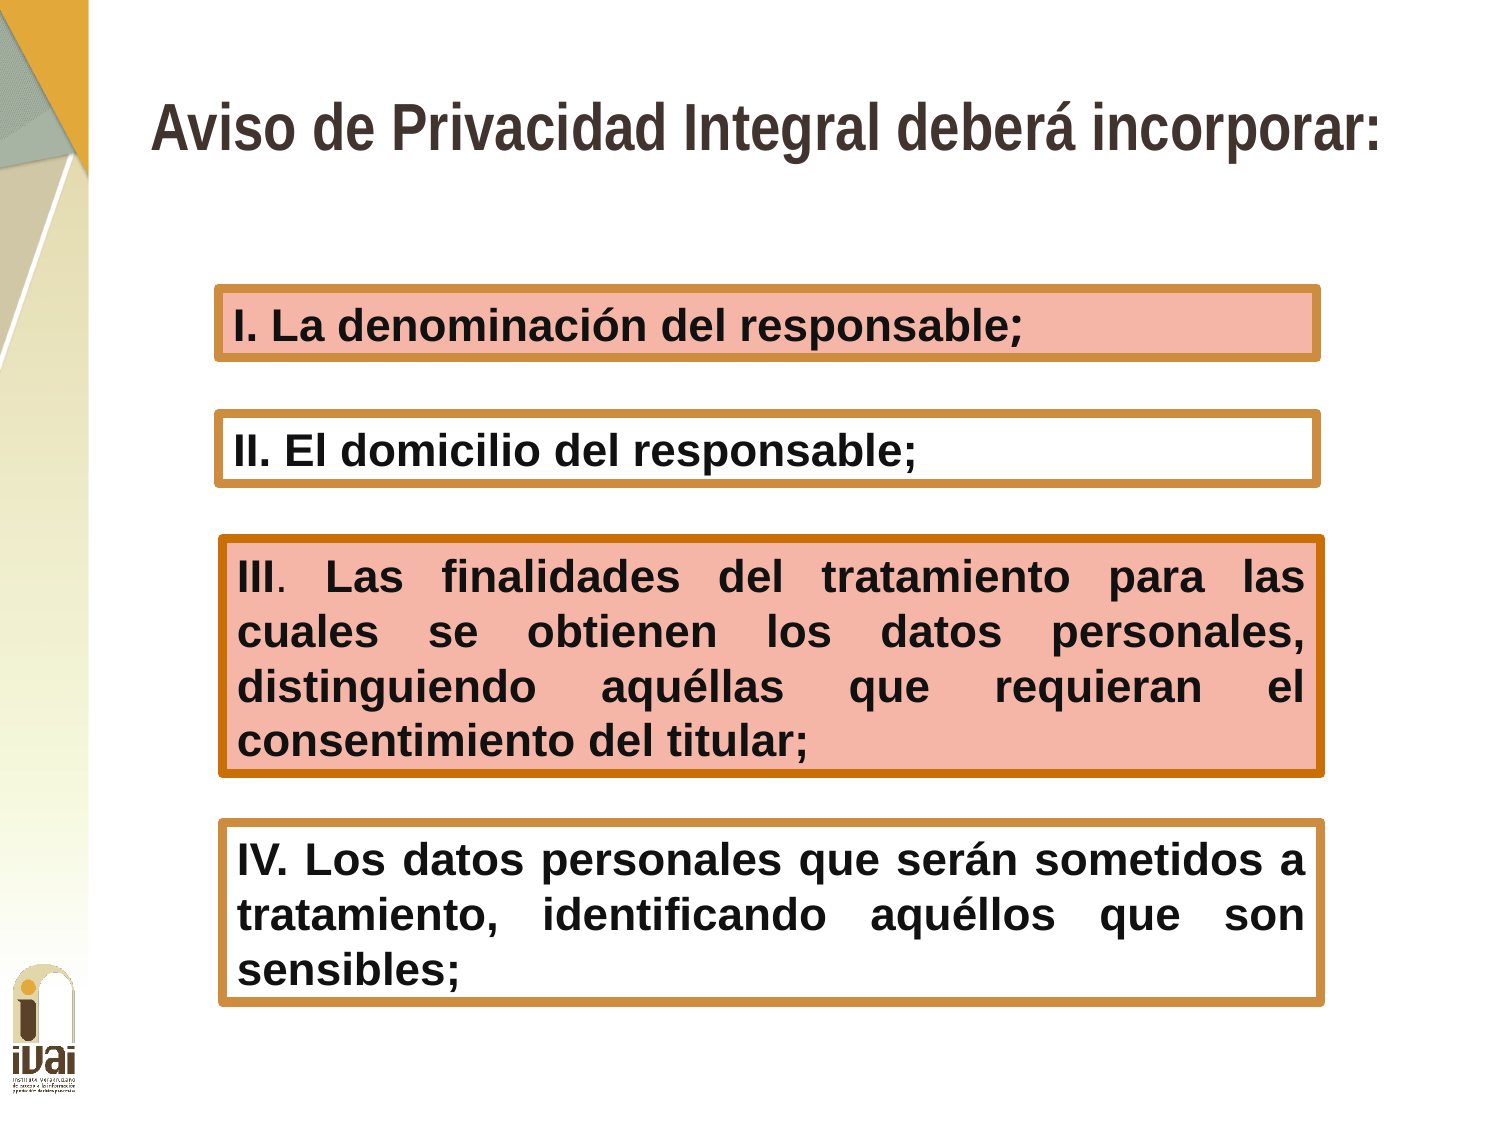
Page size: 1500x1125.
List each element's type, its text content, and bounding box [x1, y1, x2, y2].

text_box II. El domicilio del responsable; [214, 409, 1321, 488]
text_box IV. Los datos personales que serán sometidos a tratamiento, identificando aquéllos que son sensibles; [218, 818, 1325, 1007]
text_box Aviso de Privacidad Integral deberá incorporar: [120, 76, 1415, 190]
text_box I. La denominación del responsable; [214, 284, 1321, 362]
text_box III. Las finalidades del tratamiento para las cuales se obtienen los datos personales, distinguiendo aquéllas que requieran el consentimiento del titular; [218, 534, 1325, 778]
picture [0, 0, 88, 1094]
